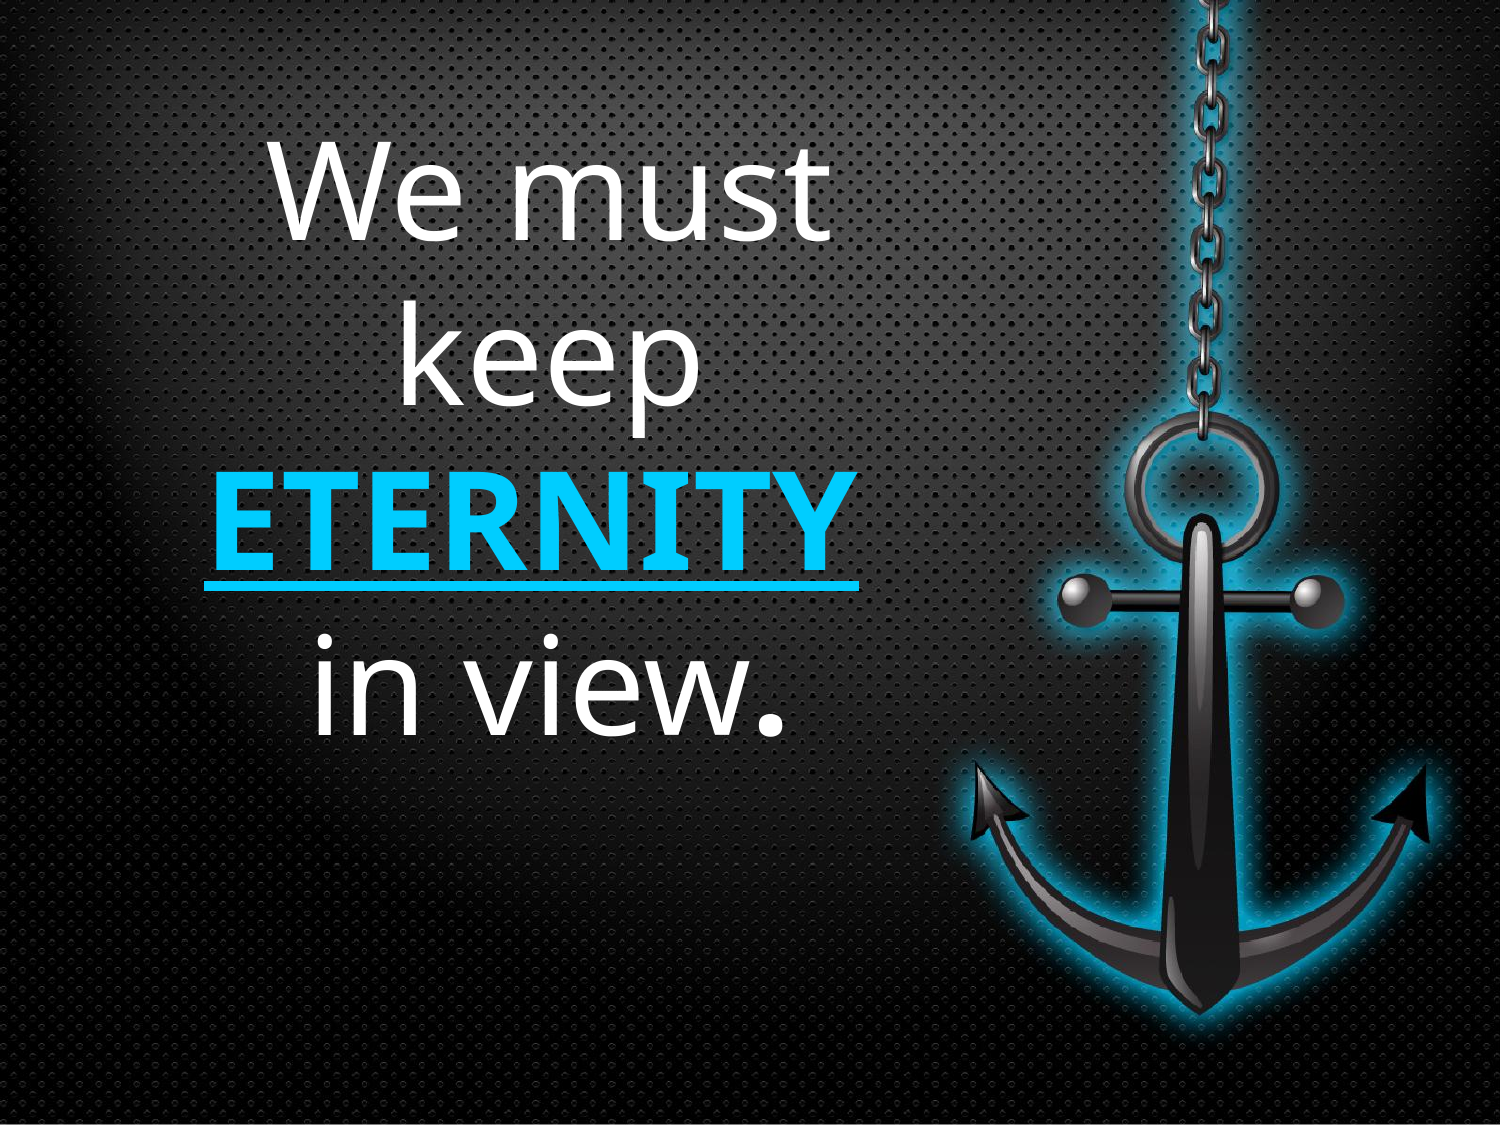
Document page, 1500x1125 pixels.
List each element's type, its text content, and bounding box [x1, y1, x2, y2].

picture [0, 0, 1500, 1125]
text_box We must keep ETERNITY in view. [99, 95, 999, 771]
